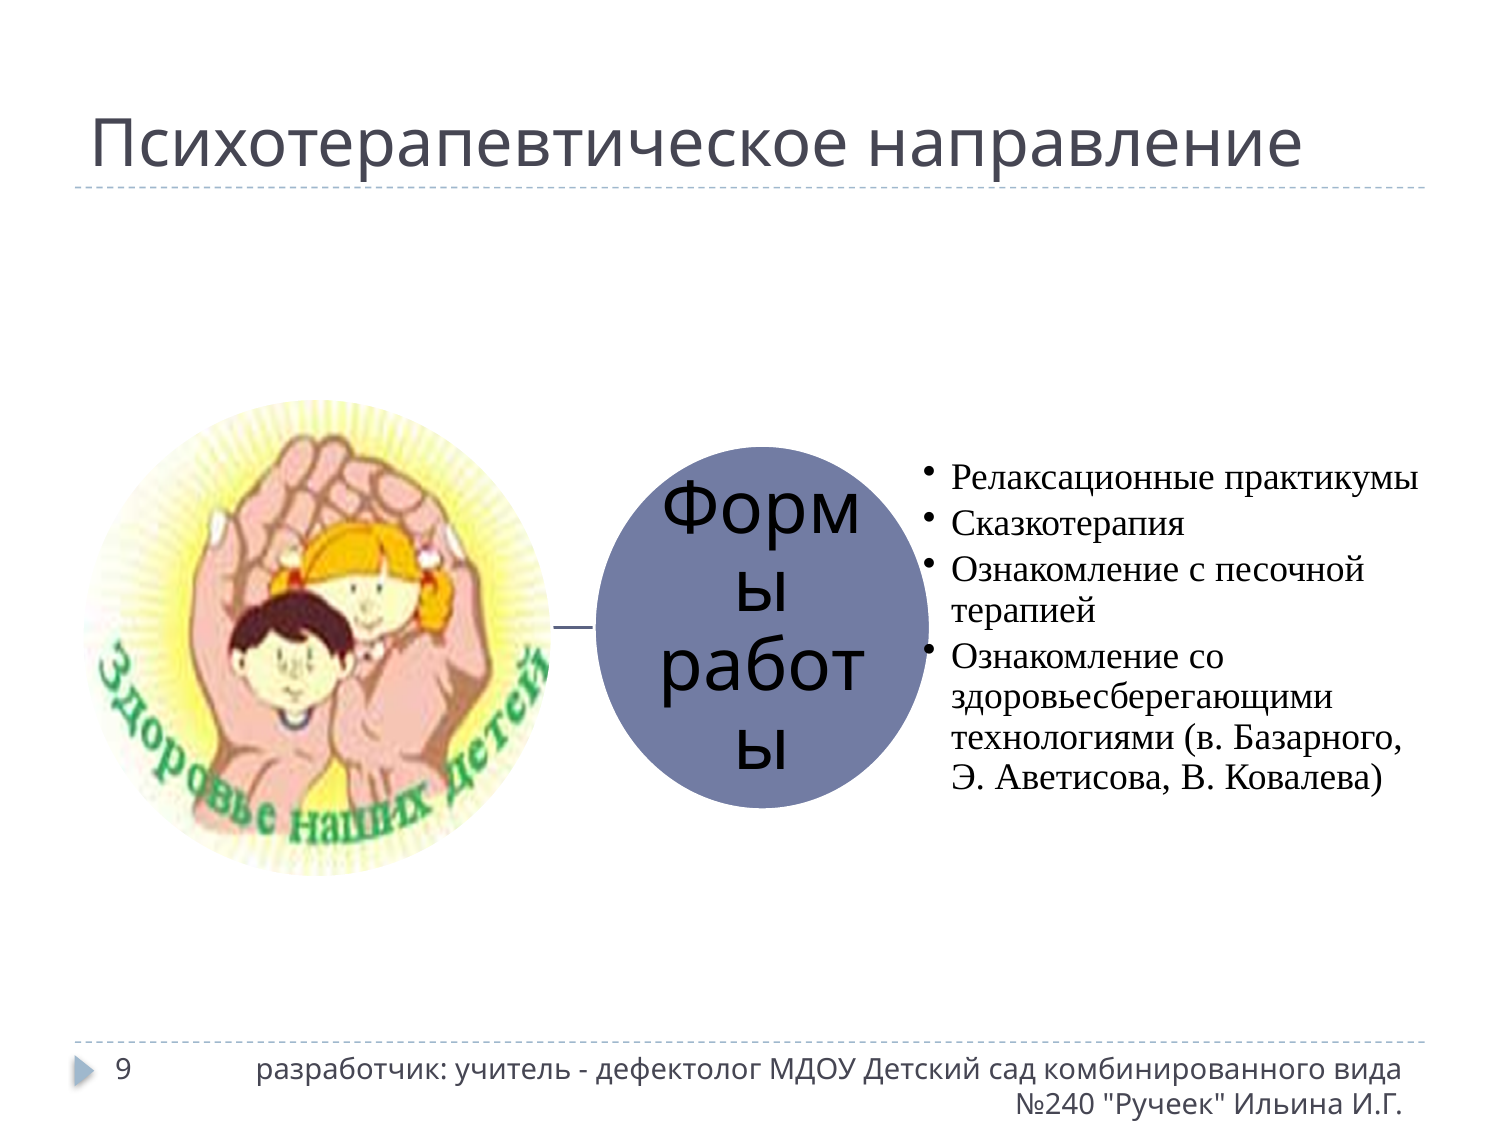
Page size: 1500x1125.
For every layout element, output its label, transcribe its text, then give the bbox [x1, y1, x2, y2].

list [81, 222, 1433, 1033]
footer разработчик: учитель - дефектолог МДОУ Детский сад комбинированного вида №240 "Ручеек" Ильина И.Г. [164, 1045, 1418, 1103]
title Психотерапевтическое направление [75, 24, 1425, 188]
slide_number 9 [100, 1045, 164, 1103]
